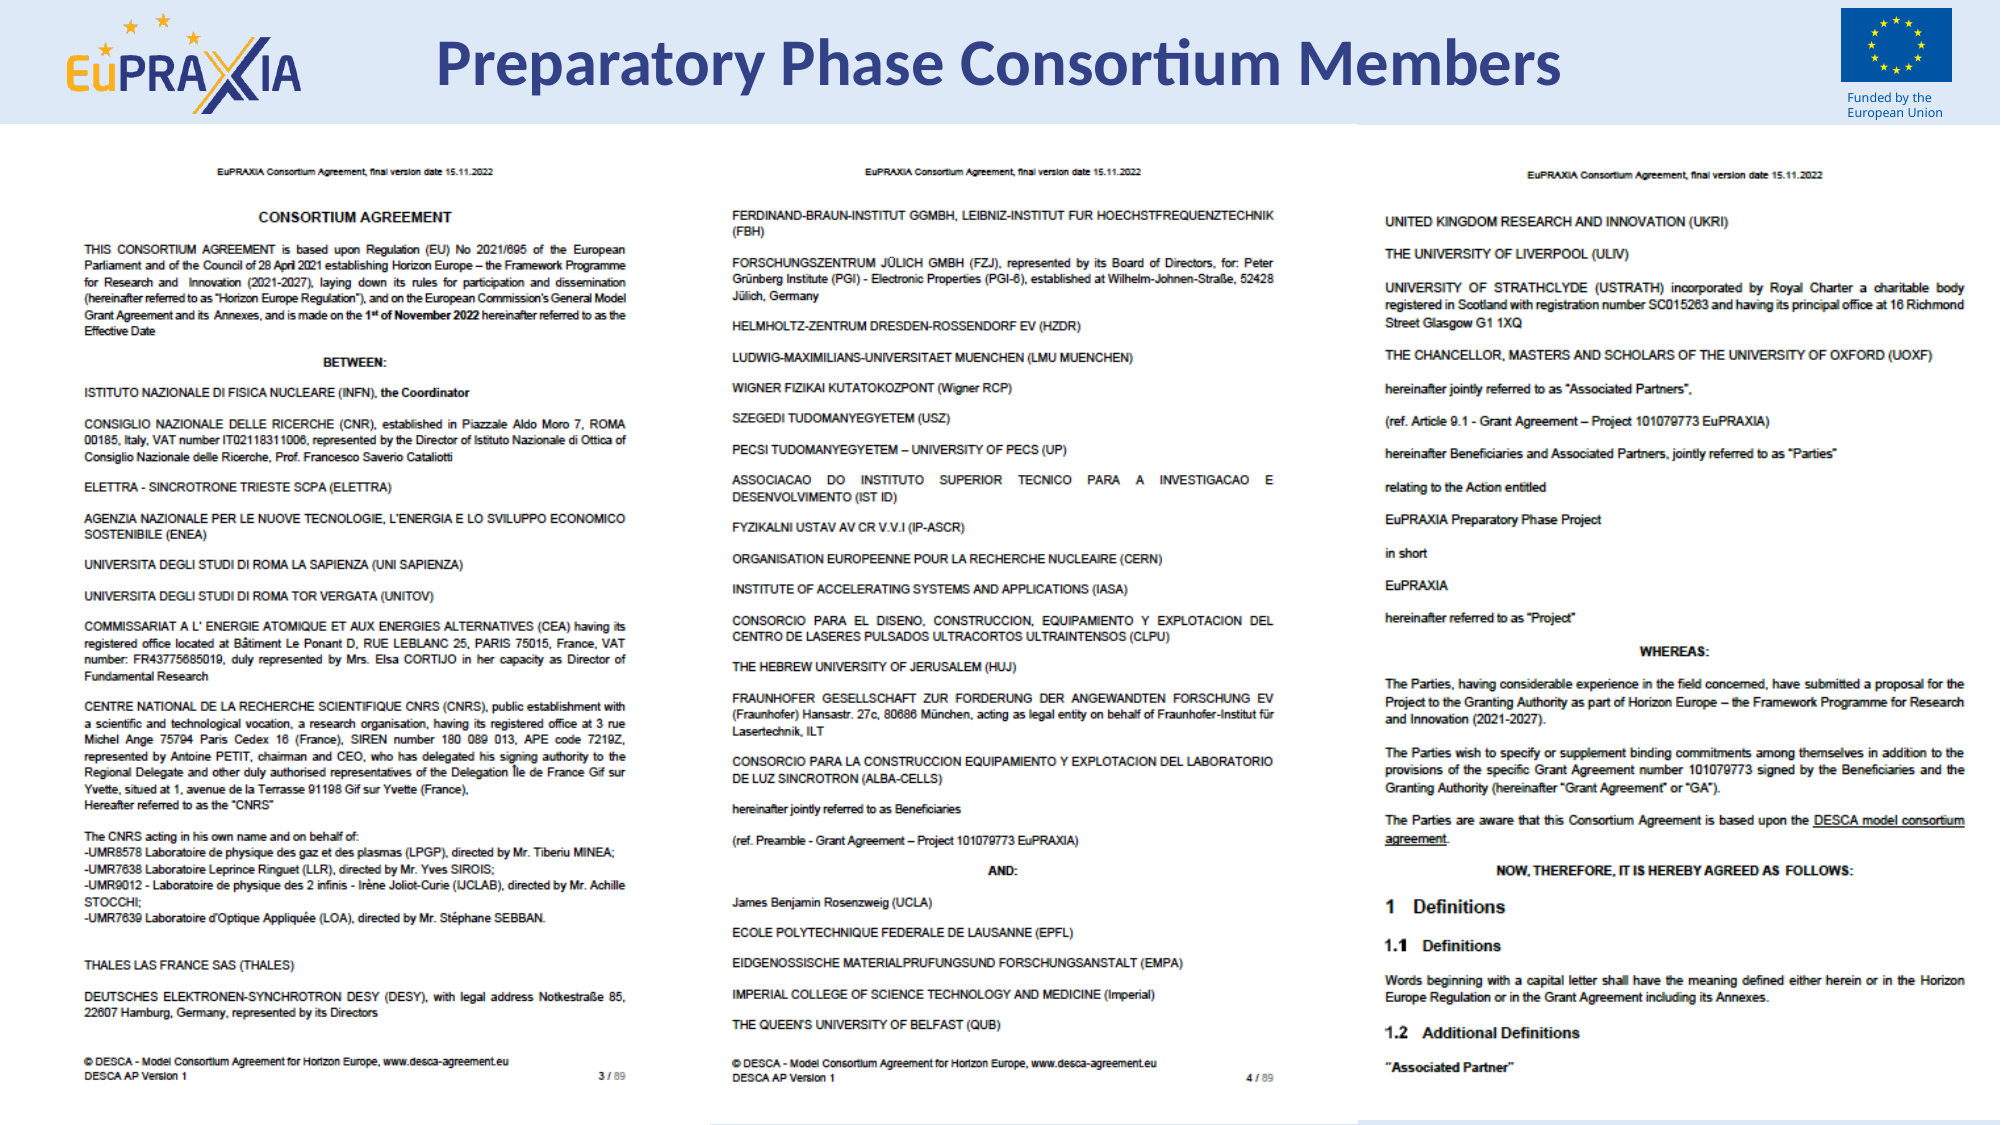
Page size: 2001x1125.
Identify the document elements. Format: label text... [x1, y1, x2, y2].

title Preparatory Phase Consortium Members [346, 0, 1653, 124]
picture [67, 13, 301, 114]
picture [0, 124, 2001, 1125]
picture [1841, 8, 1952, 82]
